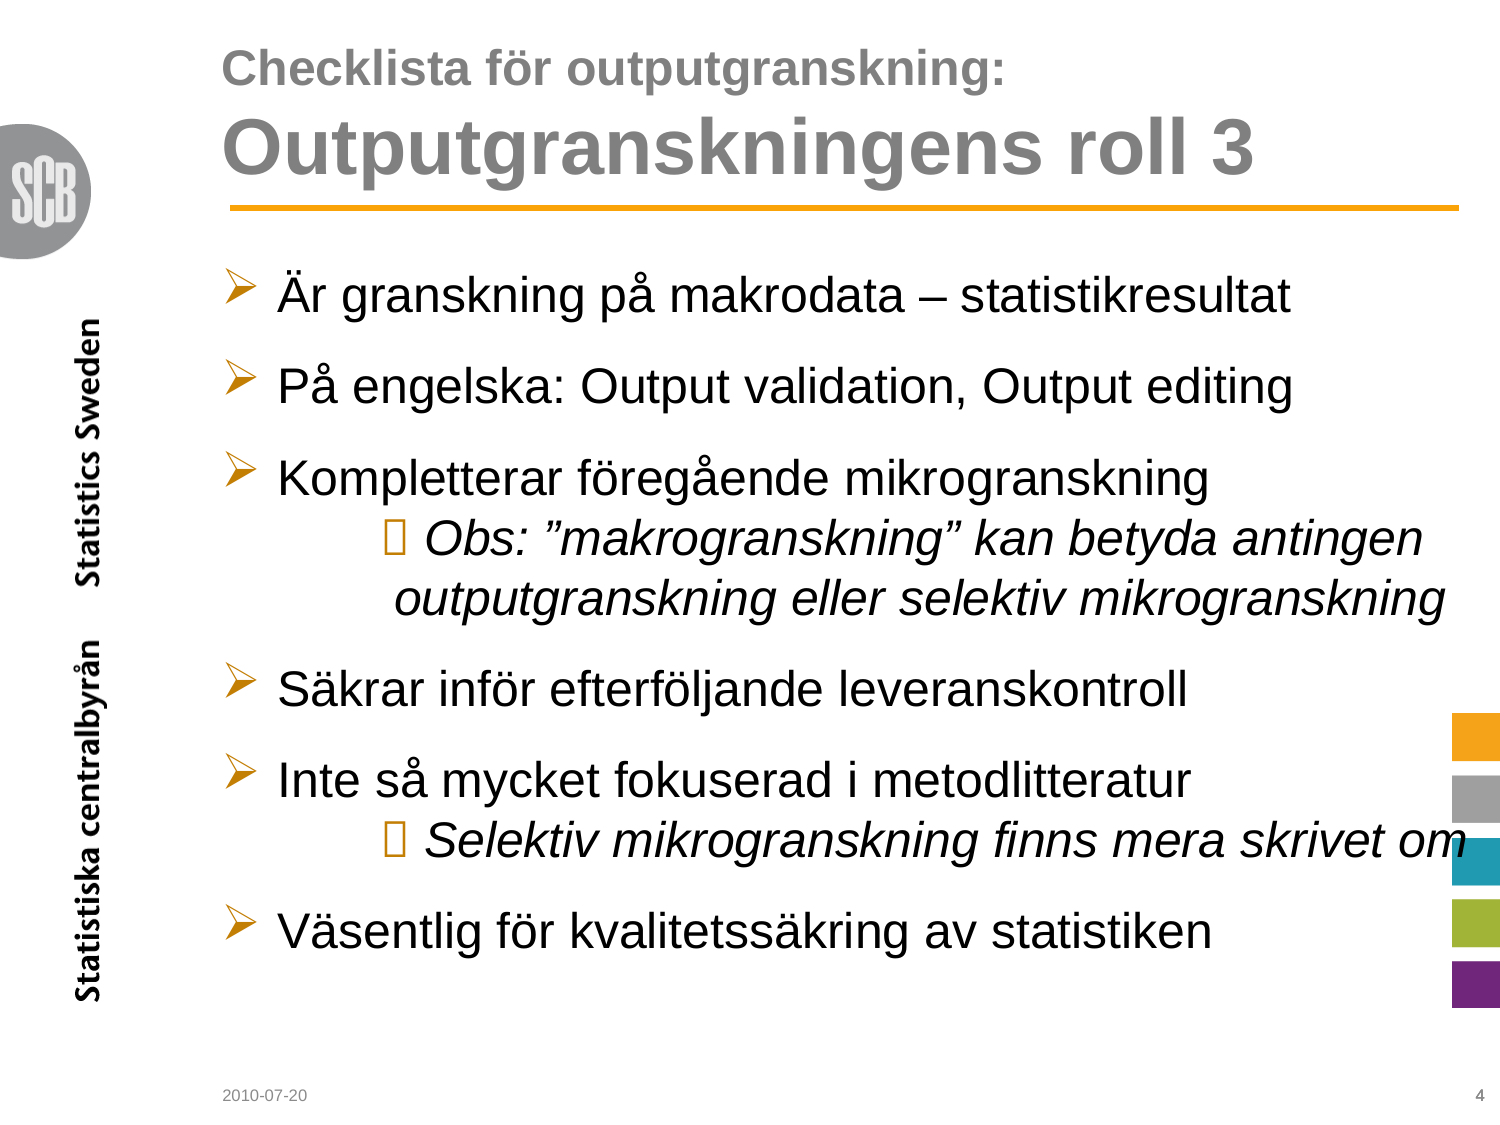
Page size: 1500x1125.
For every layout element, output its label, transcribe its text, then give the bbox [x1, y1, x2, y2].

text_box Är granskning på makrodata – statistikresultat På engelska: Output validation, Output editing Kompletterar föregående mikrogranskning  Obs: ”makrogranskning” kan betyda antingen outputgranskning eller selektiv mikrogranskning Säkrar inför efterföljande leveranskontroll Inte så mycket fokuserad i metodlitteratur  Selektiv mikrogranskning finns mera skrivet om Väsentlig för kvalitetssäkring av statistiken [206, 255, 1500, 1012]
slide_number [207, 1065, 425, 1125]
title Checklista för outputgranskning: Outputgranskningens roll 3 [206, 19, 1426, 207]
text_box 4 [1149, 1065, 1500, 1125]
picture [0, 124, 107, 1002]
